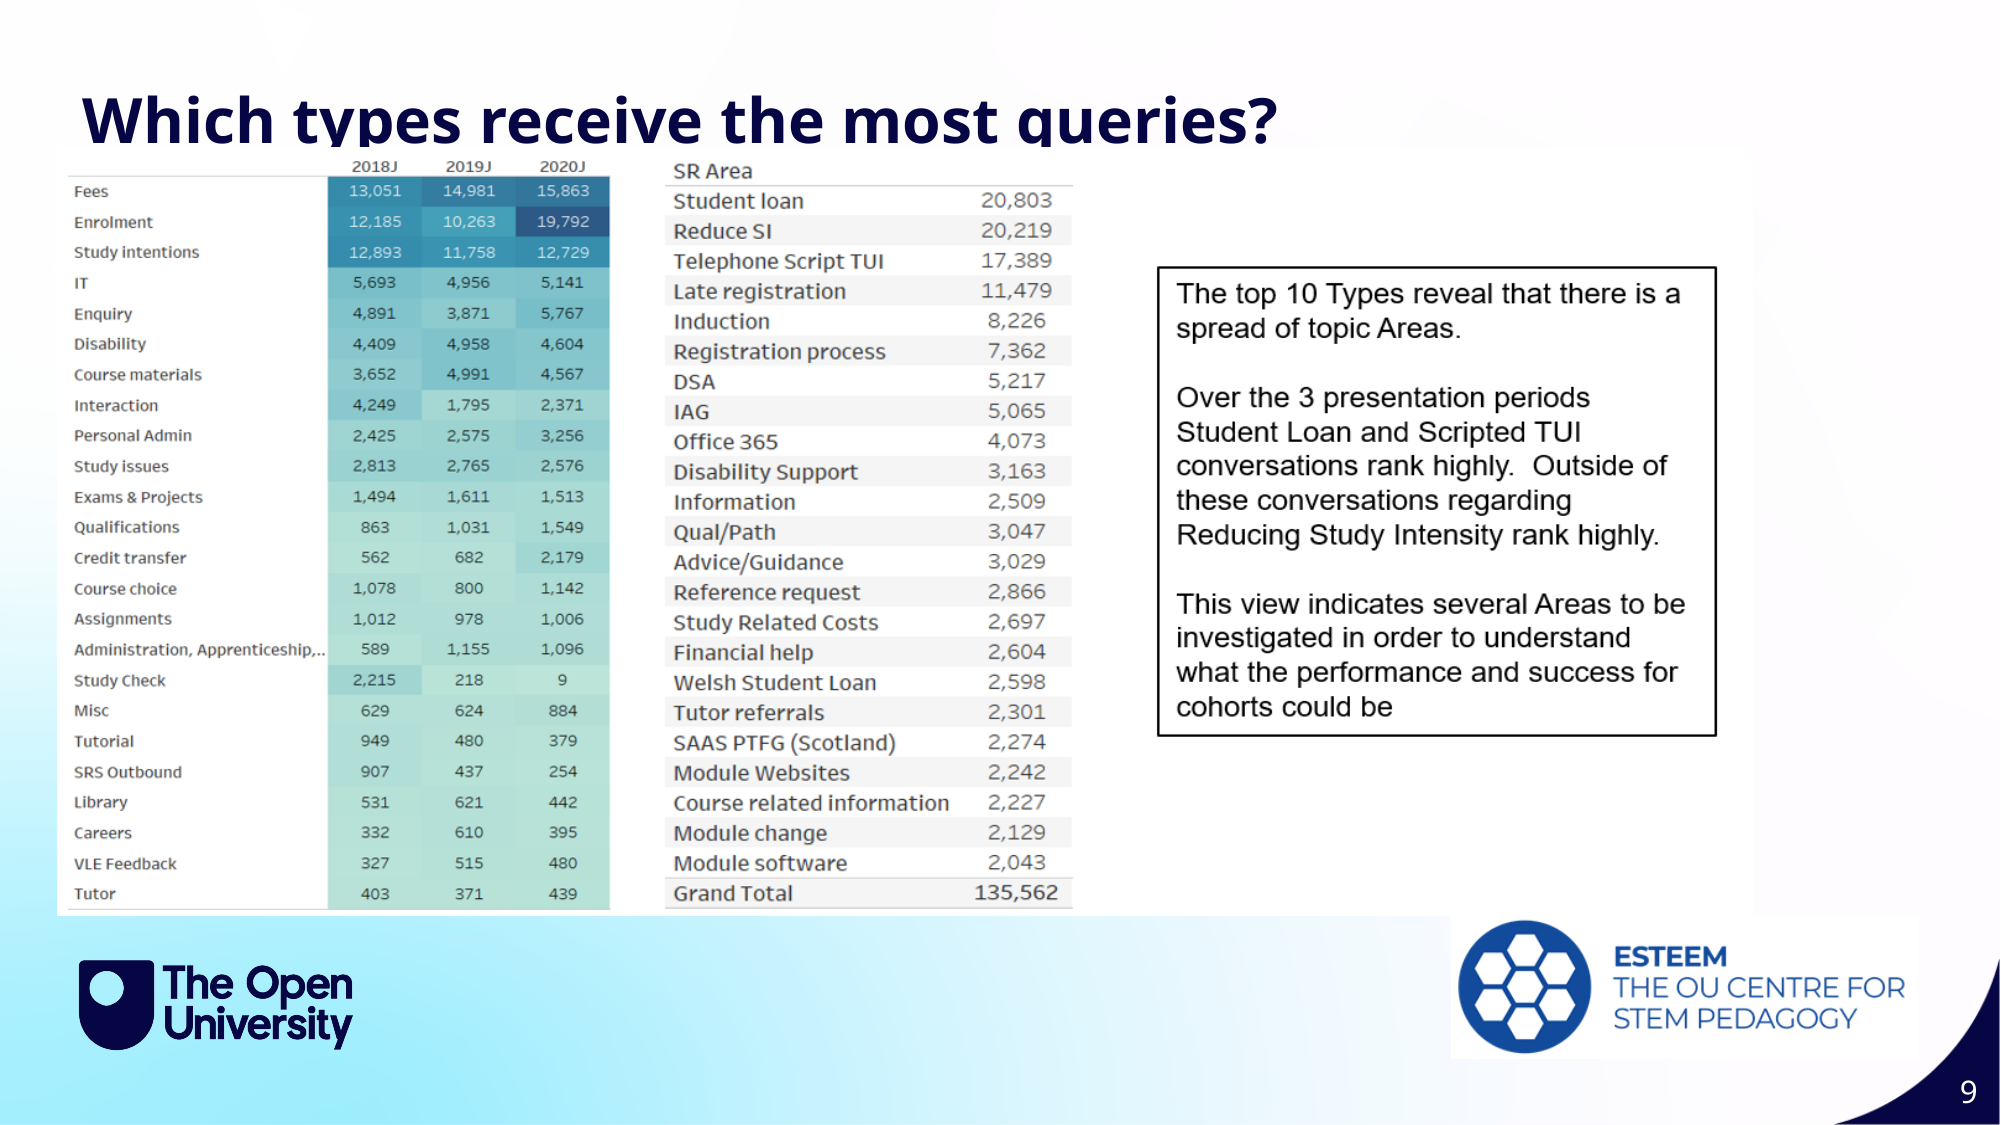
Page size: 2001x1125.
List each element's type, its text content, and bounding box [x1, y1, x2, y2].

list Which types receive the most queries? [67, 66, 1835, 148]
picture [77, 956, 358, 1053]
picture [57, 147, 2000, 1125]
